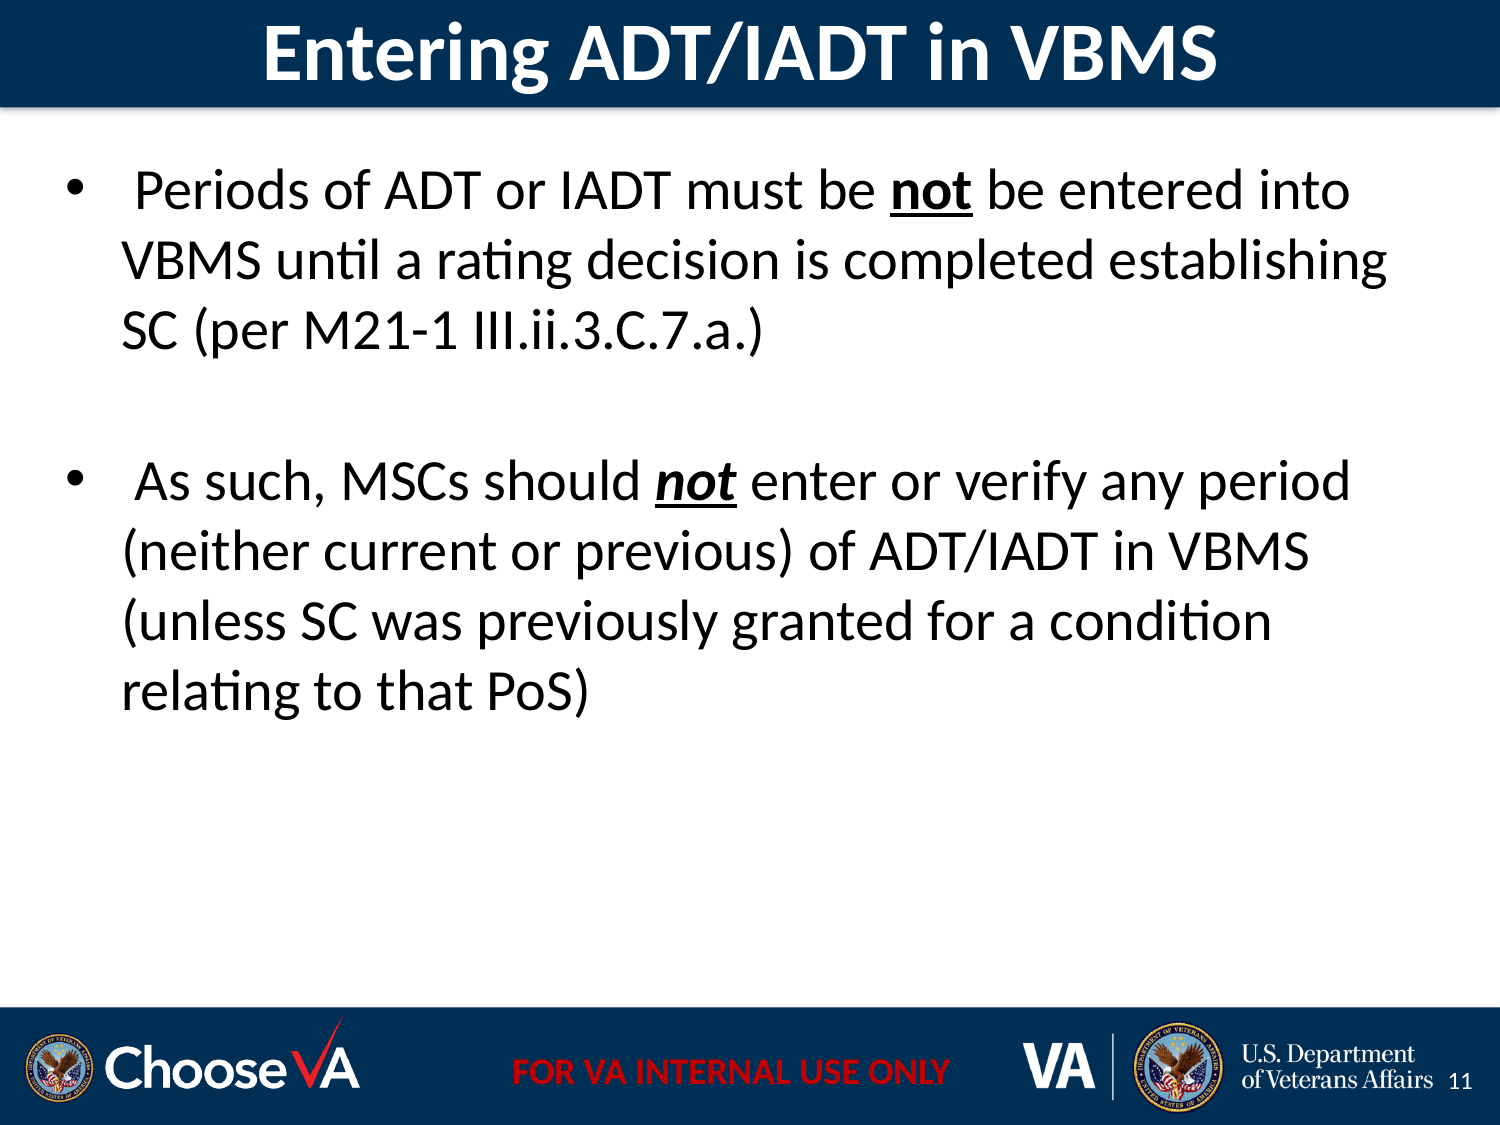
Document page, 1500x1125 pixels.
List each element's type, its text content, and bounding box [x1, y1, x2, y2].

title Entering ADT/IADT in VBMS [0, 0, 1500, 108]
list Periods of ADT or IADT must be not be entered into VBMS until a rating decision is completed establishing SC (per M21-1 III.ii.3.C.7.a.) As such, MSCs should not enter or verify any period (neither current or previous) of ADT/IADT in VBMS (unless SC was previously granted for a condition relating to that PoS) [50, 143, 1450, 982]
picture [1017, 1014, 1438, 1120]
slide_number 11 [1425, 1049, 1489, 1110]
picture [24, 1012, 360, 1103]
